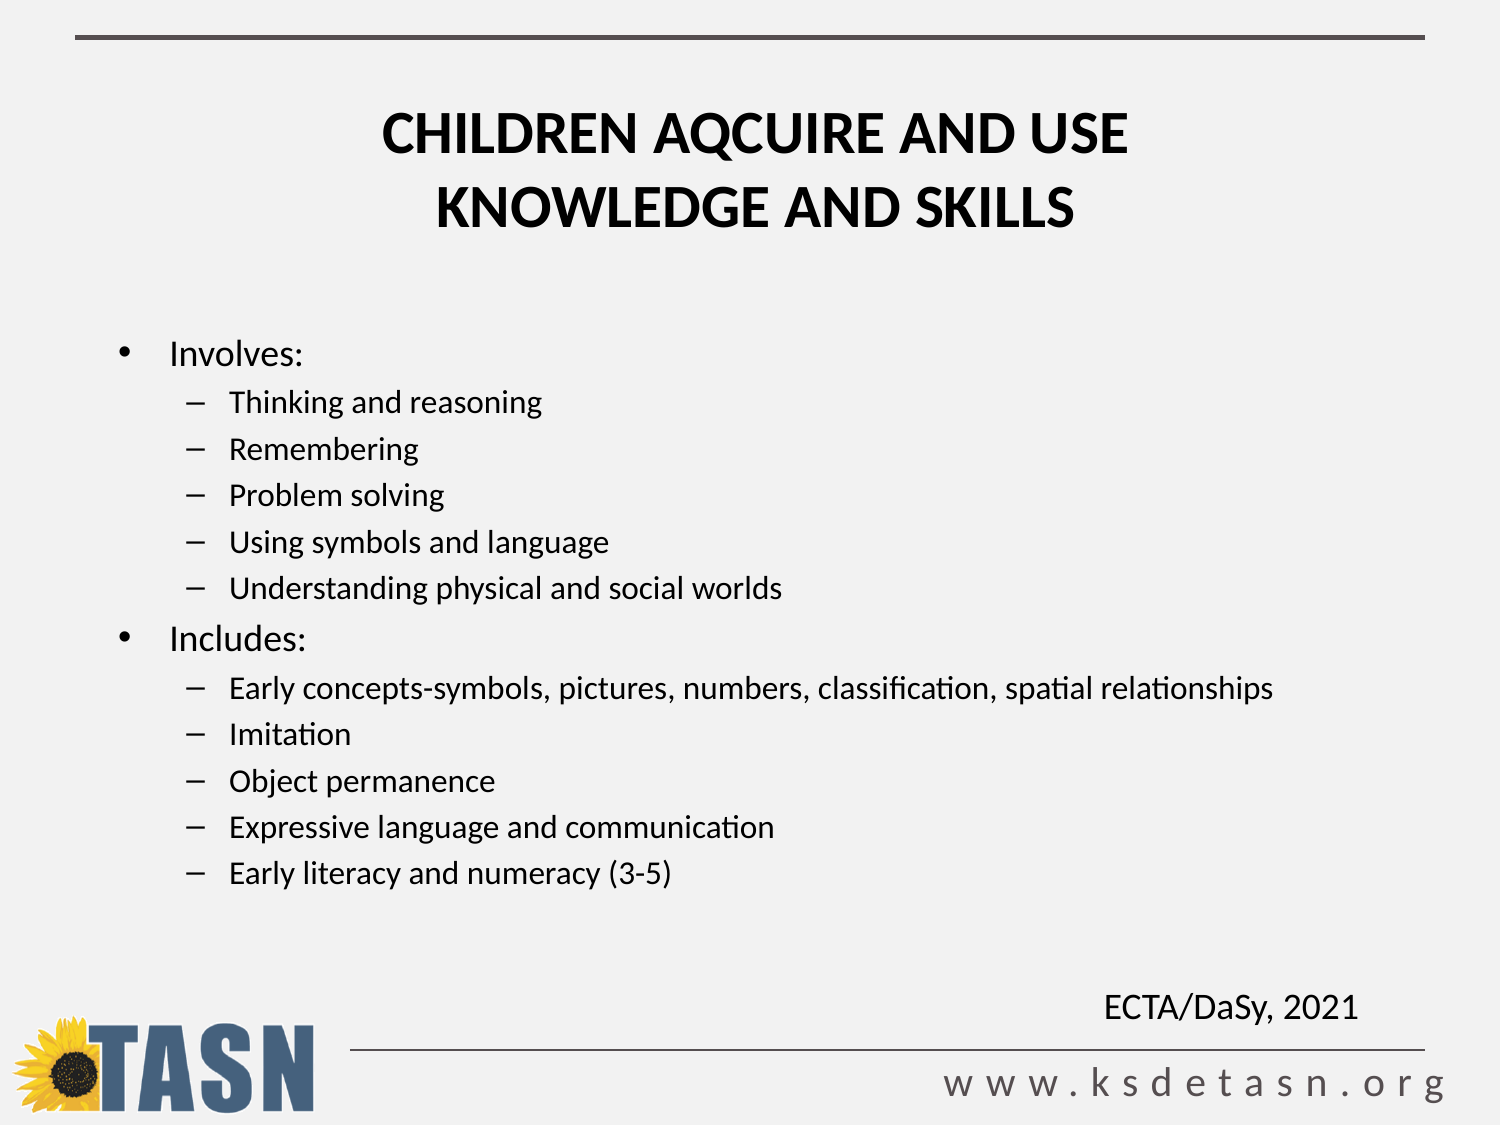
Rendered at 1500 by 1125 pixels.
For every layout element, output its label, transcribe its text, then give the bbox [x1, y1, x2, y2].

text_box ECTA/DaSy, 2021 [1089, 974, 1375, 1034]
title CHILDREN AQCUIRE AND USE KNOWLEDGE AND SKILLS [109, 84, 1403, 248]
list Involves: Thinking and reasoning Remembering Problem solving Using symbols and language Understanding physical and social worlds Includes: Early concepts-symbols, pictures, numbers, classification, spatial relationships Imitation Object permanence Expressive language and communication Early literacy and numeracy (3-5) [103, 321, 1471, 901]
picture [12, 1015, 338, 1117]
